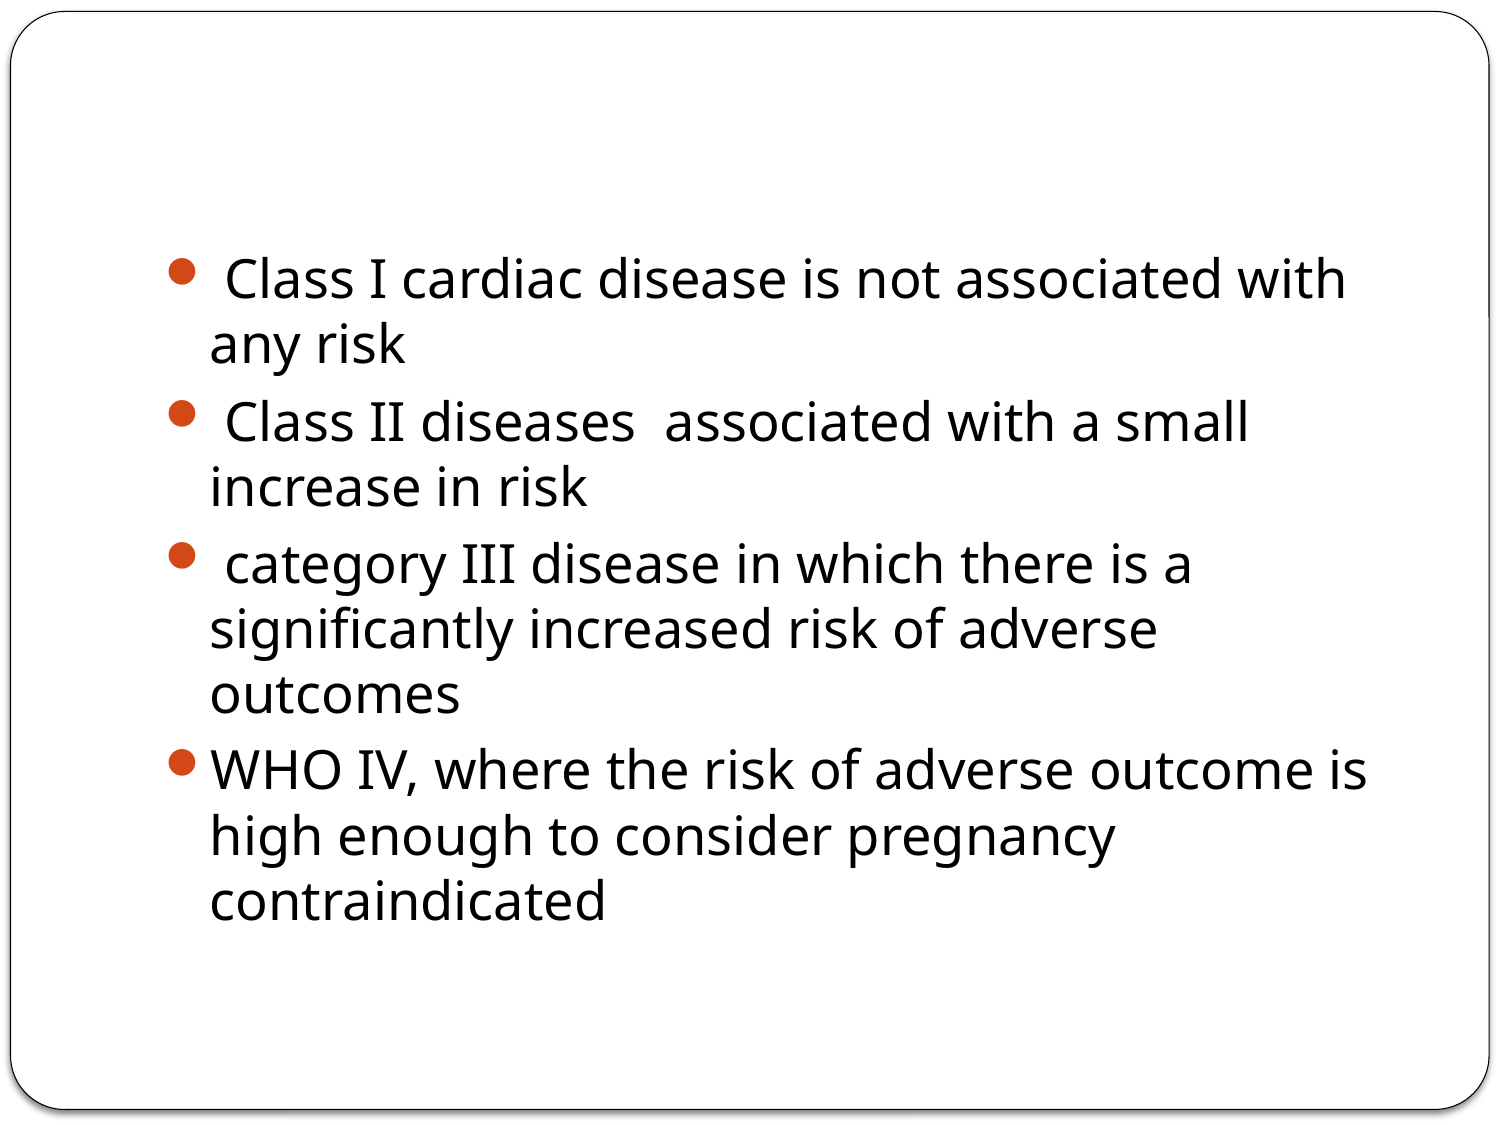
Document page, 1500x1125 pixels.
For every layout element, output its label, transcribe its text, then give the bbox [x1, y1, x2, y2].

list Class I cardiac disease is not associated with any risk Class II diseases associated with a small increase in risk category III disease in which there is a significantly increased risk of adverse outcomes WHO IV, where the risk of adverse outcome is high enough to consider pregnancy contraindicated [150, 237, 1425, 988]
